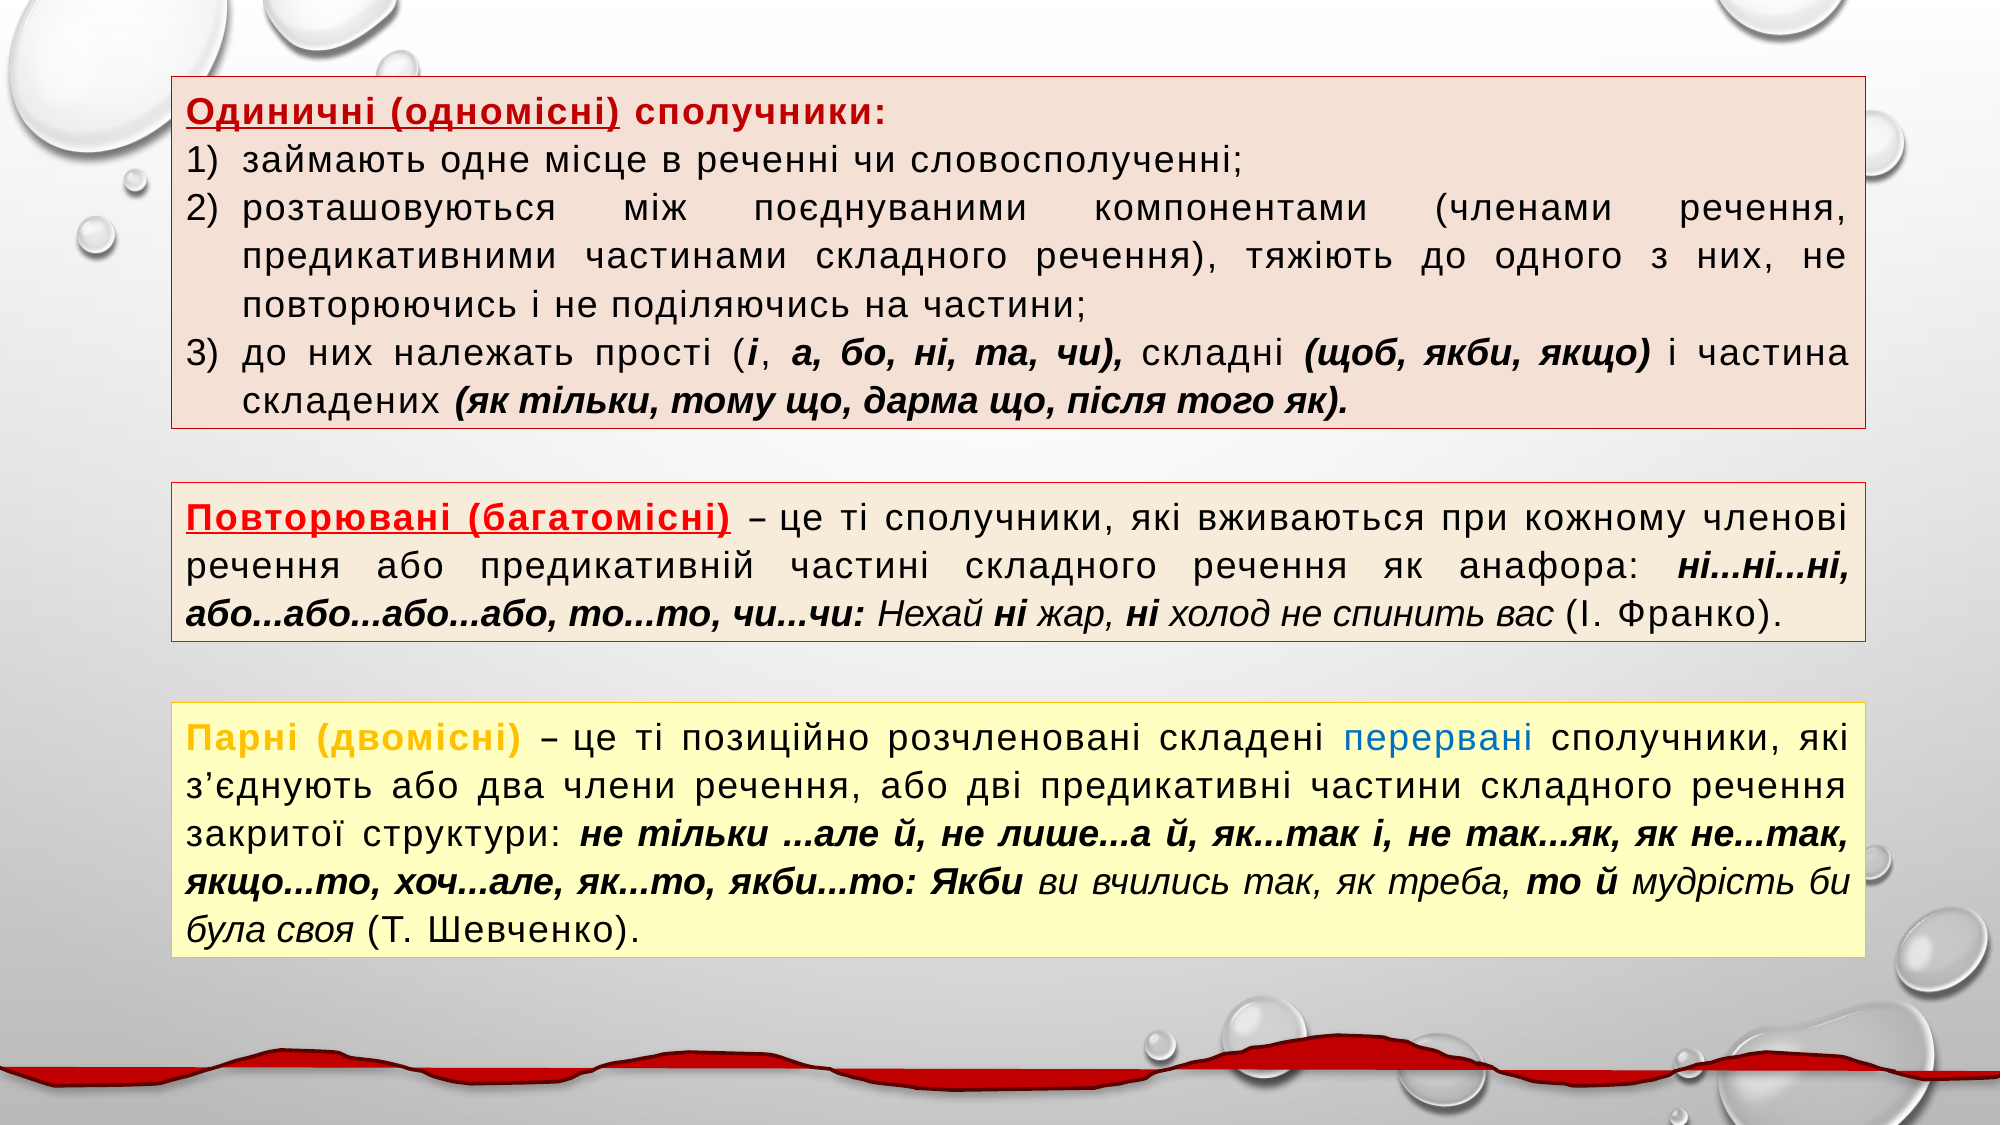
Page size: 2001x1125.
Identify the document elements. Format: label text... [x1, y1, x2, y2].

text_box Одиничні (одномісні) сполучники: займають одне місце в реченні чи словосполученні; розташовуються між поєднуваними компонентами (членами речення, предикативними частинами складного речення), тяжіють до одного з них, не повторюючись і не поділяючись на частини; до них належать прості (і, а, бо, ні, та, чи), складні (щоб, якби, якщо) і частина складених (як тільки, тому що, дарма що, після того як). [171, 76, 1866, 429]
text_box Парні (двомісні) – це ті позиційно розчленовані складені перервані сполучники, які з’єднують або два члени речення, або дві предикативні частини складного речення закритої структури: не тільки ...але й, не лише...а й, як...так і, не так...як, як не...так, якщо...то, хоч...але, як...то, якби...то: Якби ви вчились так, як треба, то й мудрість би була своя (Т. Шевченко). [171, 702, 1866, 958]
text_box Повторювані (багатомісні) – це ті сполучники, які вживаються при кожному членові речення або предикативній частині складного речення як анафора: ні...ні...ні, або...або...або...або, то...то, чи...чи: Нехай ні жар, ні холод не спинить вас (І. Франко). [171, 482, 1866, 642]
picture [0, 0, 2000, 1071]
picture [0, 1068, 2000, 1125]
text_box [0, 1033, 2000, 1092]
